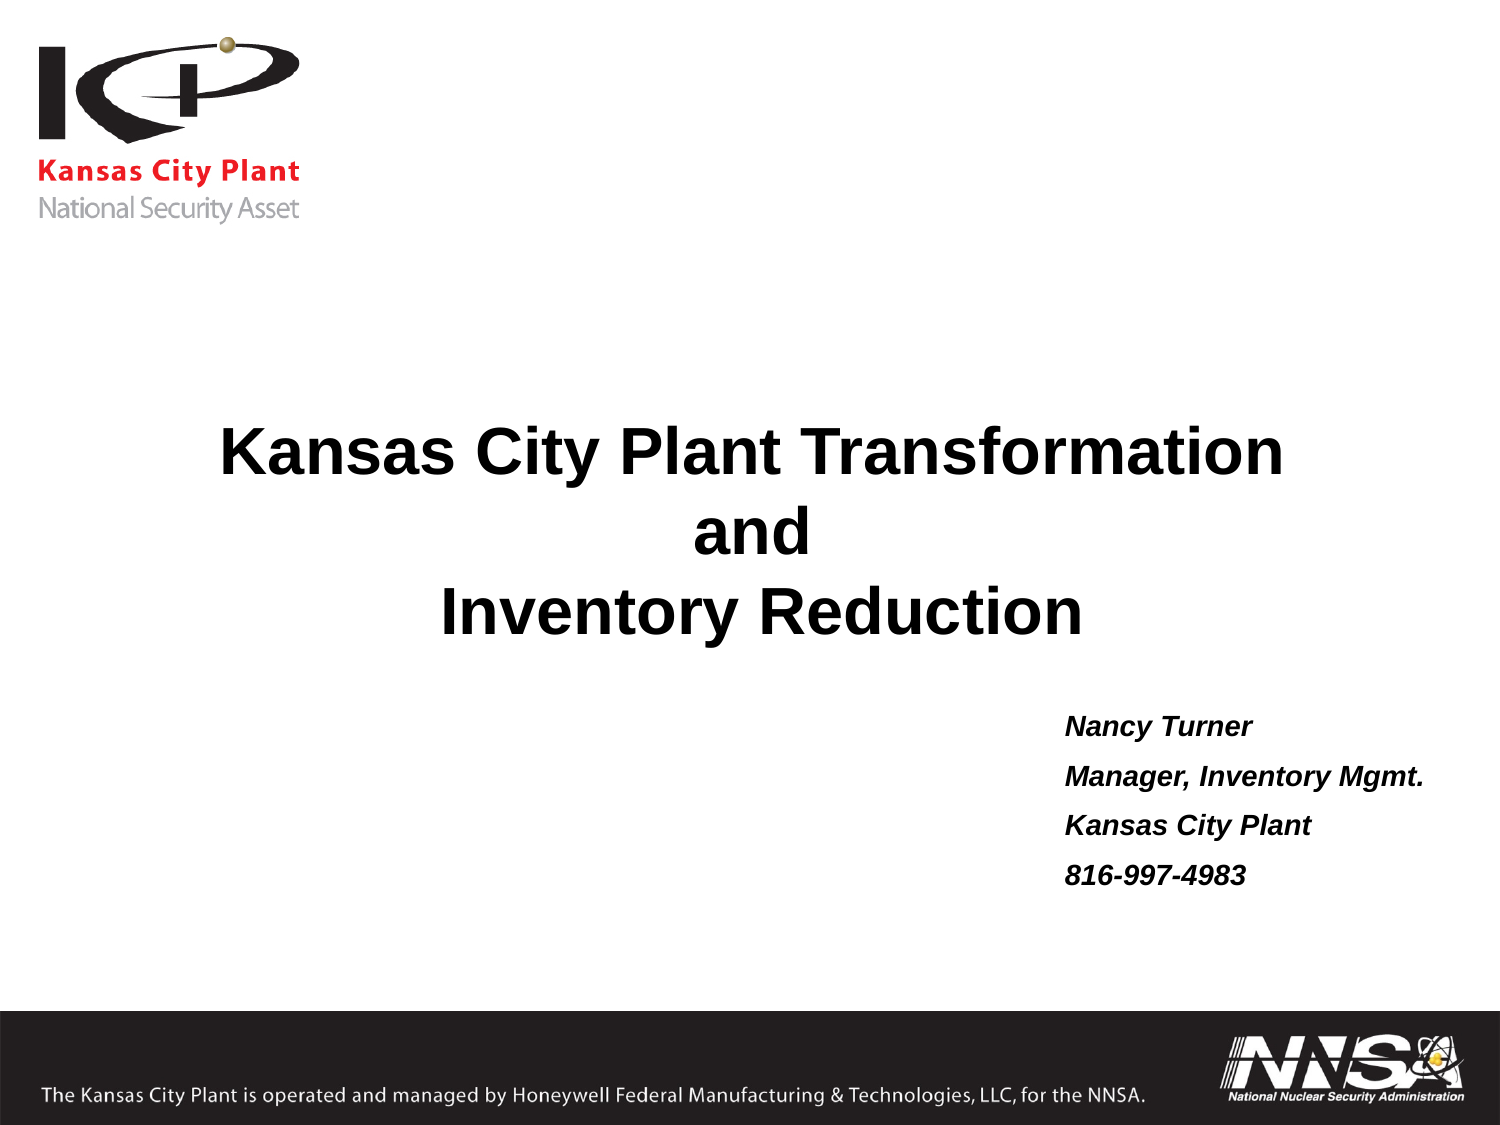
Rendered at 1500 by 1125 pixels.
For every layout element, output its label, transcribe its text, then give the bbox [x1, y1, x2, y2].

text_box Nancy Turner Manager, Inventory Mgmt. Kansas City Plant 816-997-4983 [1050, 699, 1500, 899]
picture [37, 37, 300, 228]
picture [0, 1011, 1500, 1125]
title Kansas City Plant Transformation and Inventory Reduction [87, 399, 1438, 588]
